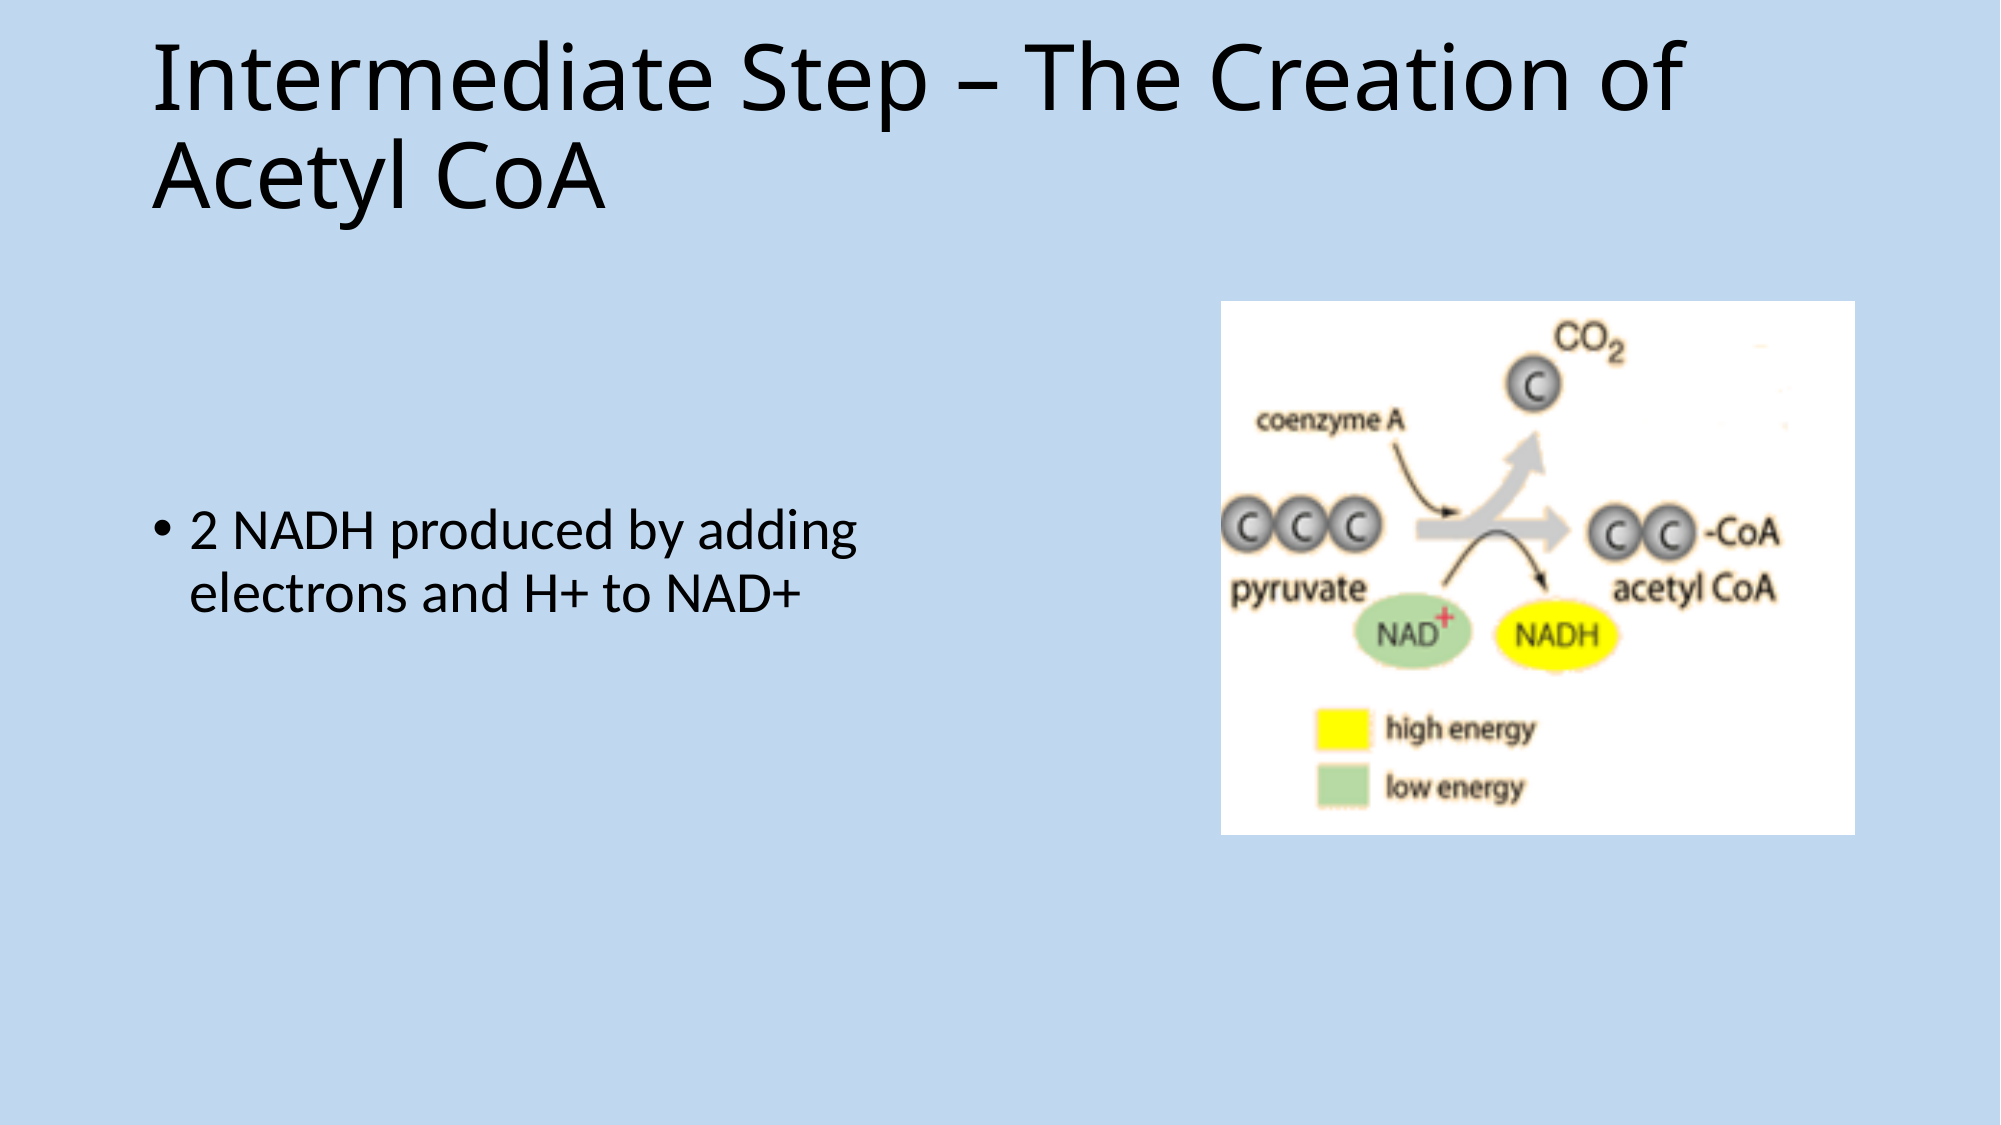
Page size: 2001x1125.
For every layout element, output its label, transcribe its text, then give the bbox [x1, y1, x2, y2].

title Intermediate Step – The Creation of Acetyl CoA [137, 21, 1938, 239]
list 2 NADH produced by adding electrons and H+ to NAD+ [137, 492, 1098, 645]
picture [1221, 301, 1855, 835]
